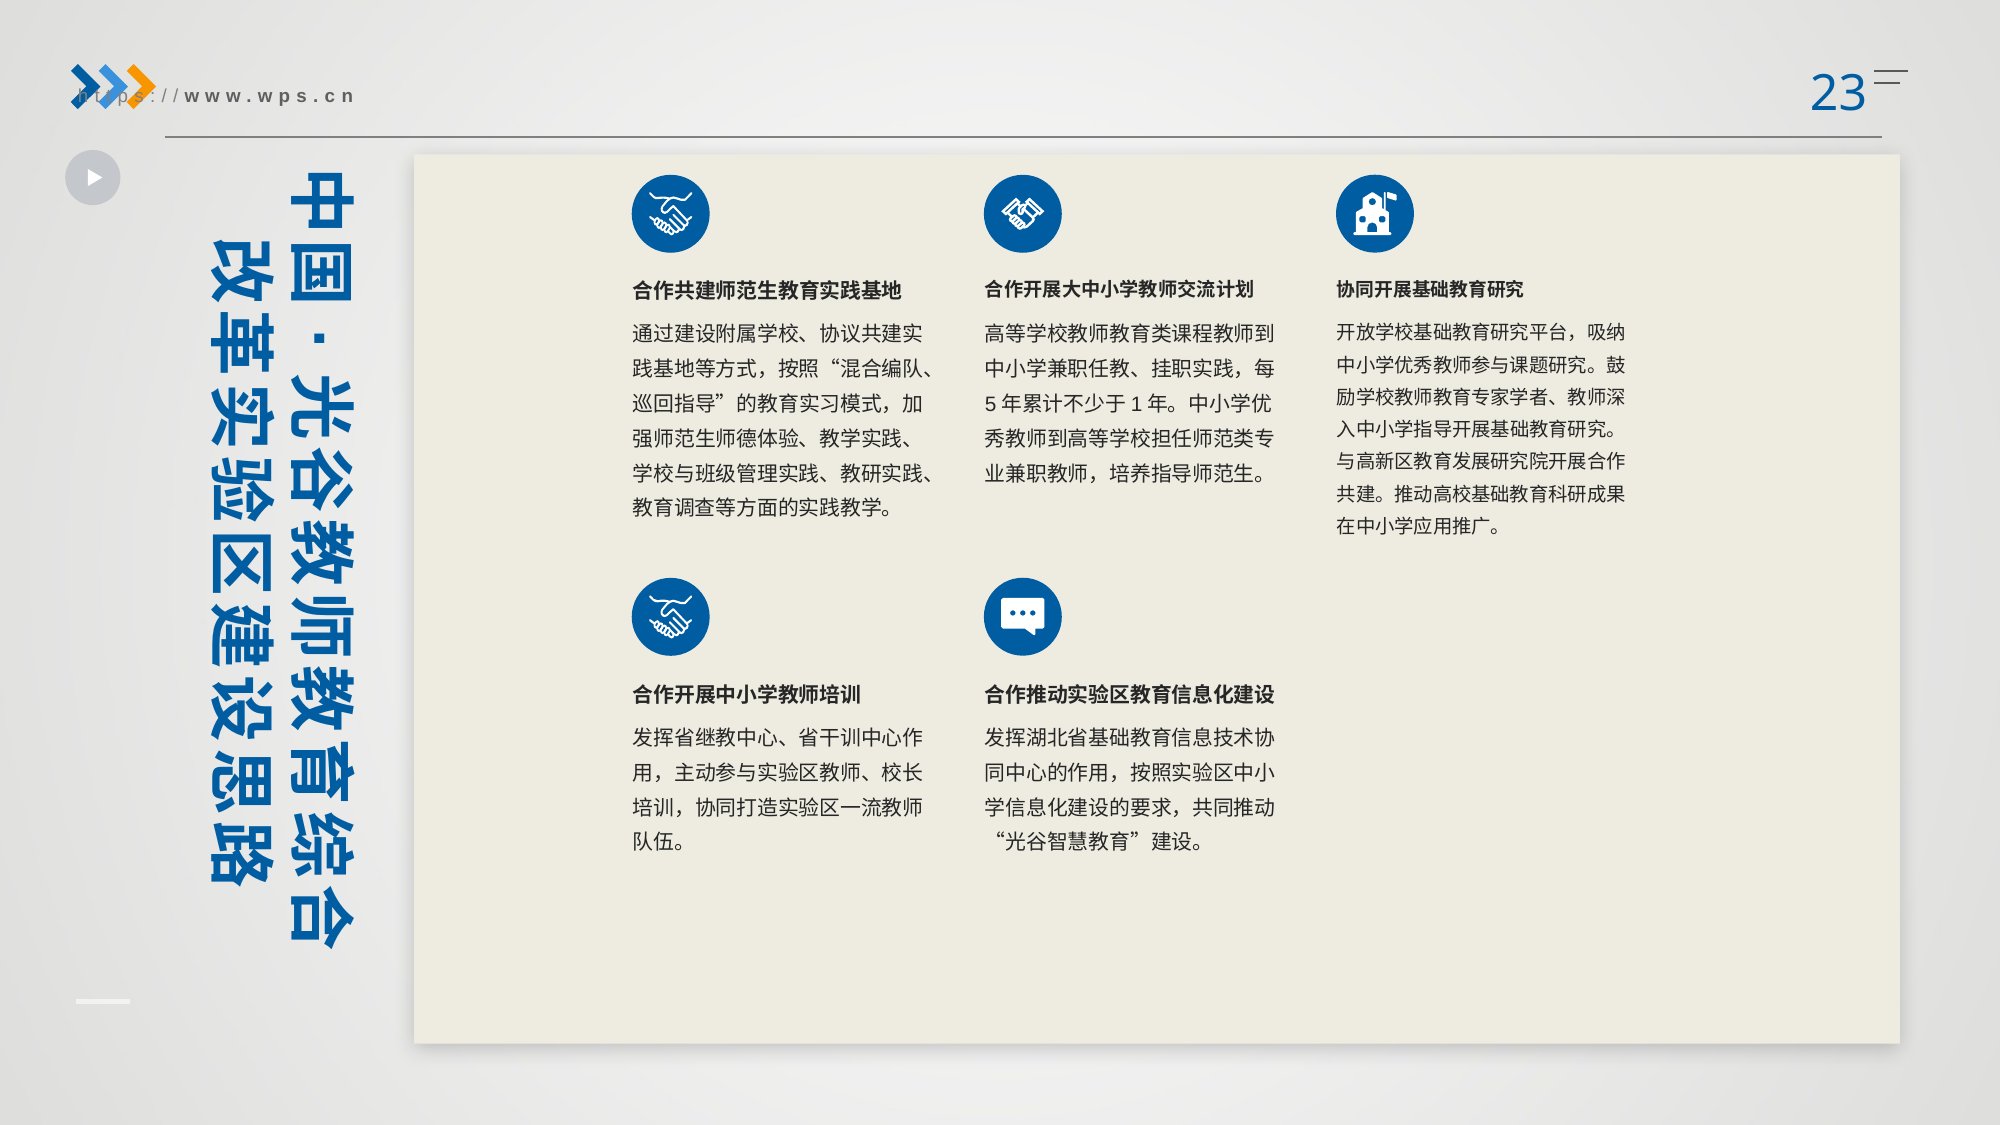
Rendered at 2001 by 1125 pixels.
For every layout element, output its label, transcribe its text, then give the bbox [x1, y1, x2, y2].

text_box [981, 575, 1064, 658]
text_box 开放学校基础教育研究平台，吸纳中小学优秀教师参与课题研究。鼓励学校教师教育专家学者、教师深入中小学指导开展基础教育研究。与高新区教育发展研究院开展合作共建。推动高校基础教育科研成果在中小学应用推广。 [1322, 321, 1654, 547]
text_box 合作共建师范生教育实践基地 [618, 270, 950, 321]
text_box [648, 191, 693, 236]
text_box 发挥省继教中心、省干训中心作用，主动参与实验区教师、校长培训，协同打造实验区一流教师队伍。 [618, 725, 950, 951]
text_box 合作开展大中小学教师交流计划 [970, 270, 1302, 321]
text_box 发挥湖北省基础教育信息技术协同中心的作用，按照实验区中小学信息化建设的要求，共同推动“光谷智慧教育”建设。 [970, 725, 1302, 951]
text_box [1874, 70, 1908, 84]
text_box https://www.wps.cn [63, 77, 540, 112]
text_box [981, 172, 1064, 255]
text_box 合作开展中小学教师培训 [618, 674, 950, 725]
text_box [64, 149, 121, 206]
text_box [648, 595, 693, 639]
text_box [1353, 191, 1392, 236]
text_box 合作推动实验区教育信息化建设 [970, 674, 1337, 725]
text_box [1387, 191, 1397, 201]
text_box [629, 172, 712, 255]
text_box [1333, 172, 1417, 255]
picture [0, 0, 2000, 1125]
text_box [629, 575, 712, 658]
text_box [1000, 197, 1045, 230]
text_box [412, 152, 1902, 1046]
text_box [1001, 597, 1045, 636]
text_box 通过建设附属学校、协议共建实践基地等方式，按照“混合编队、巡回指导”的教育实习模式，加强师范生师德体验、教学实践、学校与班级管理实践、教研实践、教育调查等方面的实践教学。 [618, 321, 950, 547]
text_box 协同开展基础教育研究 [1322, 270, 1654, 321]
text_box 中国·光谷教师教育综合改革实验区建设思路 [149, 149, 372, 975]
text_box 高等学校教师教育类课程教师到中小学兼职任教、挂职实践，每5年累计不少于1年。中小学优秀教师到高等学校担任师范类专业兼职教师，培养指导师范生。 [970, 321, 1302, 547]
